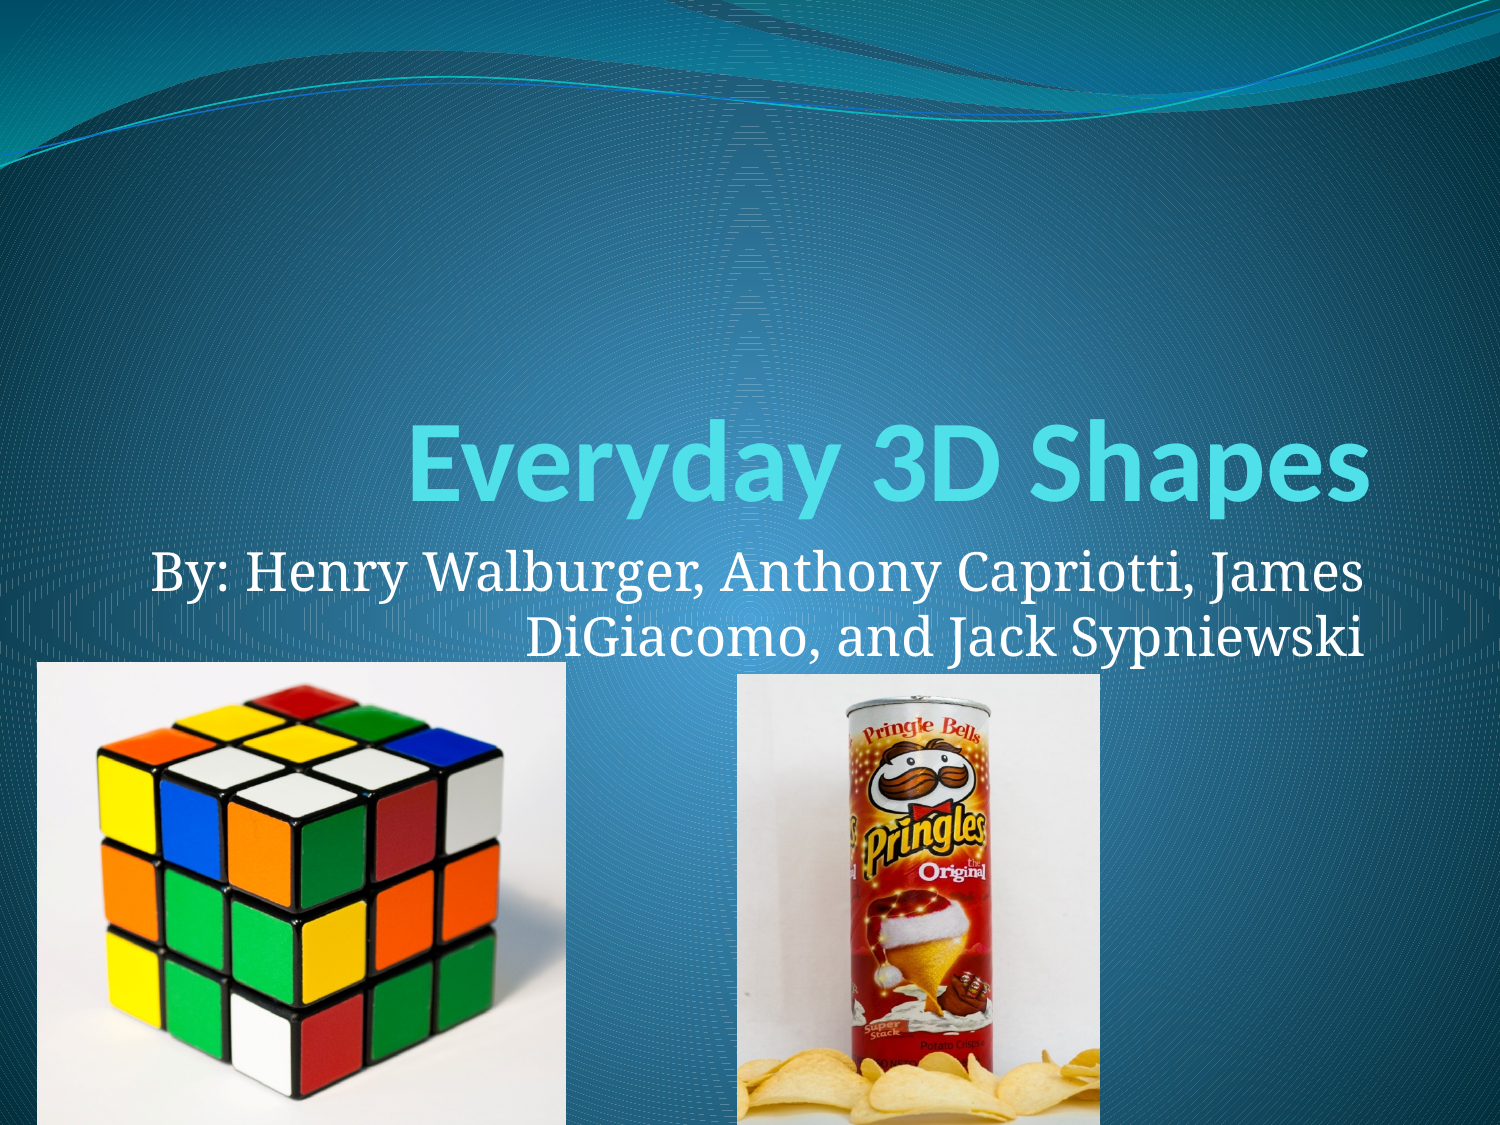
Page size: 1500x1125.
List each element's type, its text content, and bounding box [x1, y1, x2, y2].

title Everyday 3D Shapes [87, 224, 1376, 525]
subtitle By: Henry Walburger, Anthony Capriotti, James DiGiacomo, and Jack Sypniewski [87, 529, 1376, 818]
picture [37, 662, 567, 1125]
picture [737, 674, 1101, 1125]
